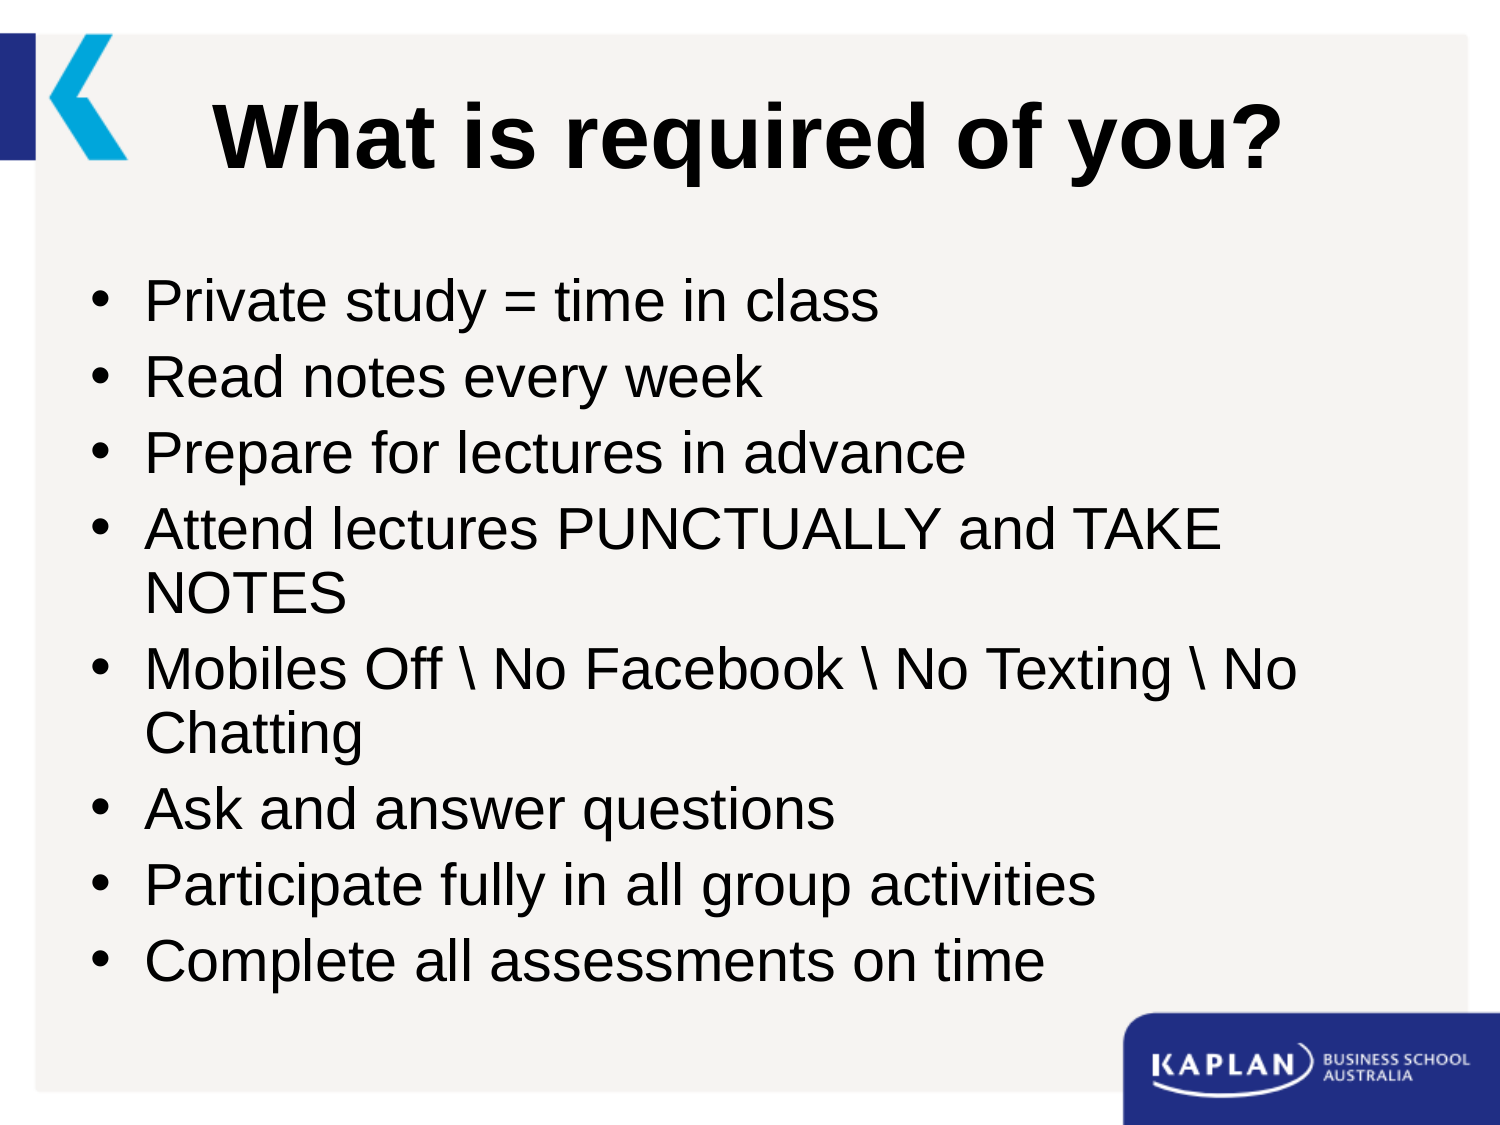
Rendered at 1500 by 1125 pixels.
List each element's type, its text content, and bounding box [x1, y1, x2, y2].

title What is required of you? [75, 45, 1425, 233]
list Private study = time in class Read notes every week Prepare for lectures in advance Attend lectures PUNCTUALLY and TAKE NOTES Mobiles Off \ No Facebook \ No Texting \ No Chatting Ask and answer questions Participate fully in all group activities Complete all assessments on time [75, 262, 1425, 1005]
